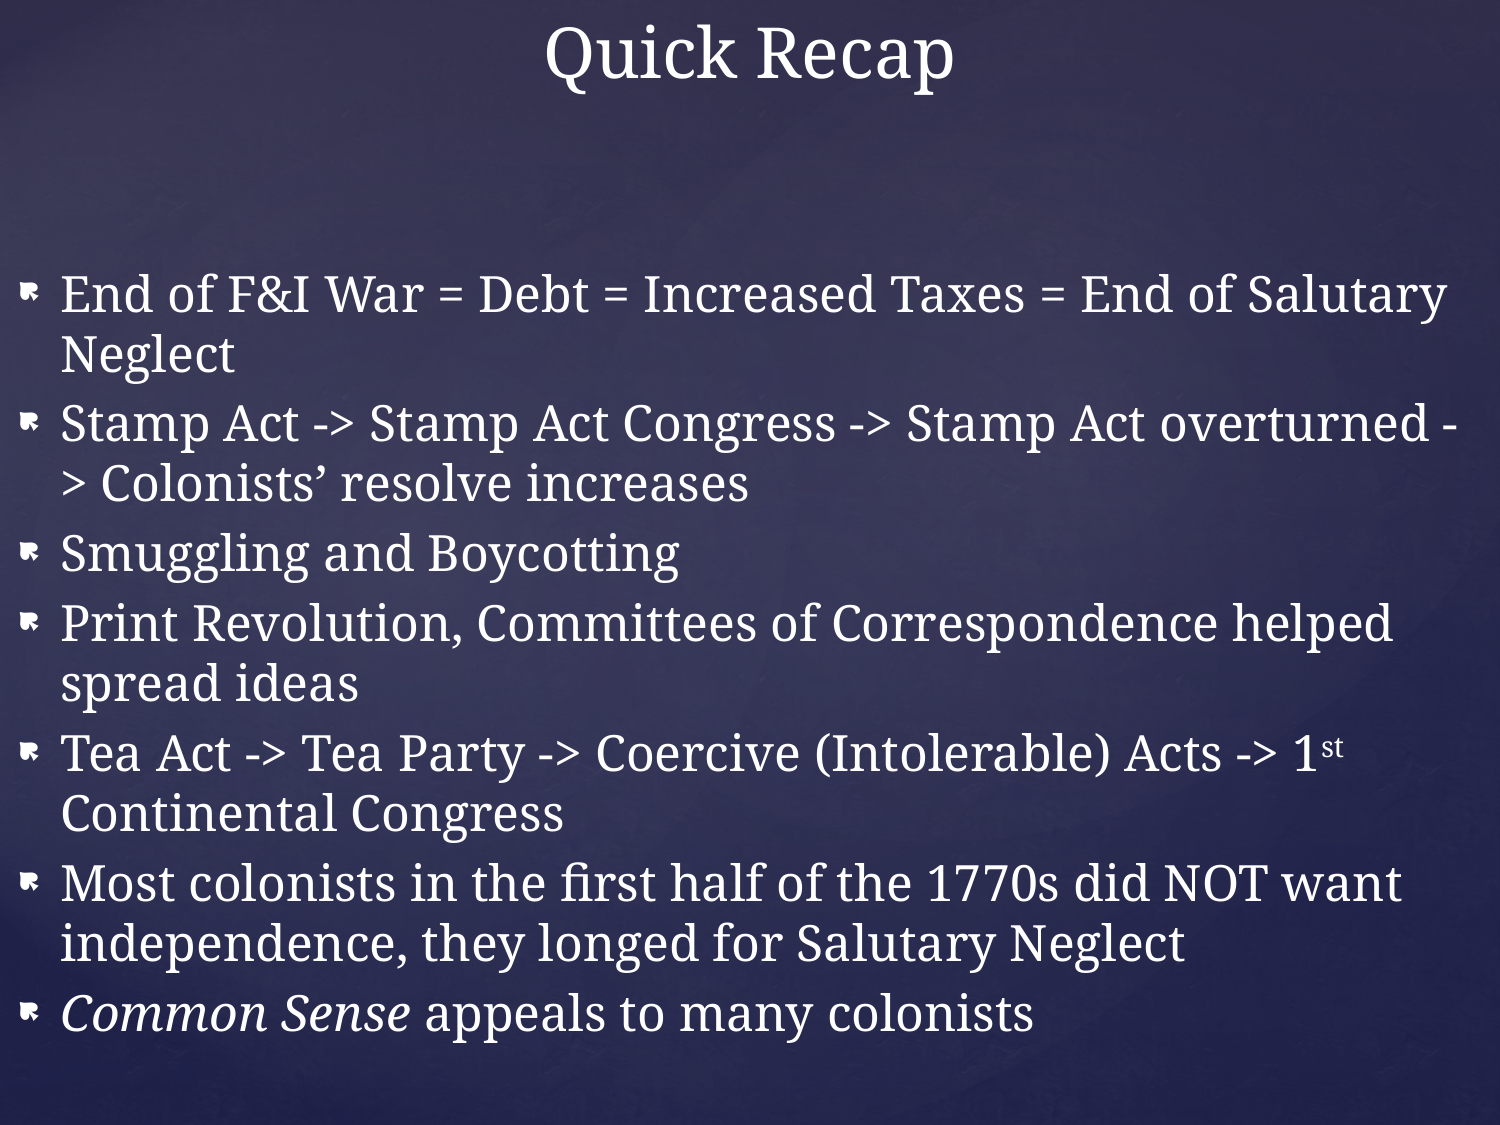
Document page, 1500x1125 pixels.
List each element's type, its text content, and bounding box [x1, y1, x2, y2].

list End of F&I War = Debt = Increased Taxes = End of Salutary Neglect Stamp Act -> Stamp Act Congress -> Stamp Act overturned -> Colonists’ resolve increases Smuggling and Boycotting Print Revolution, Committees of Correspondence helped spread ideas Tea Act -> Tea Party -> Coercive (Intolerable) Acts -> 1st Continental Congress Most colonists in the first half of the 1770s did NOT want independence, they longed for Salutary Neglect Common Sense appeals to many colonists [0, 149, 1500, 1125]
title Quick Recap [0, 0, 1500, 100]
